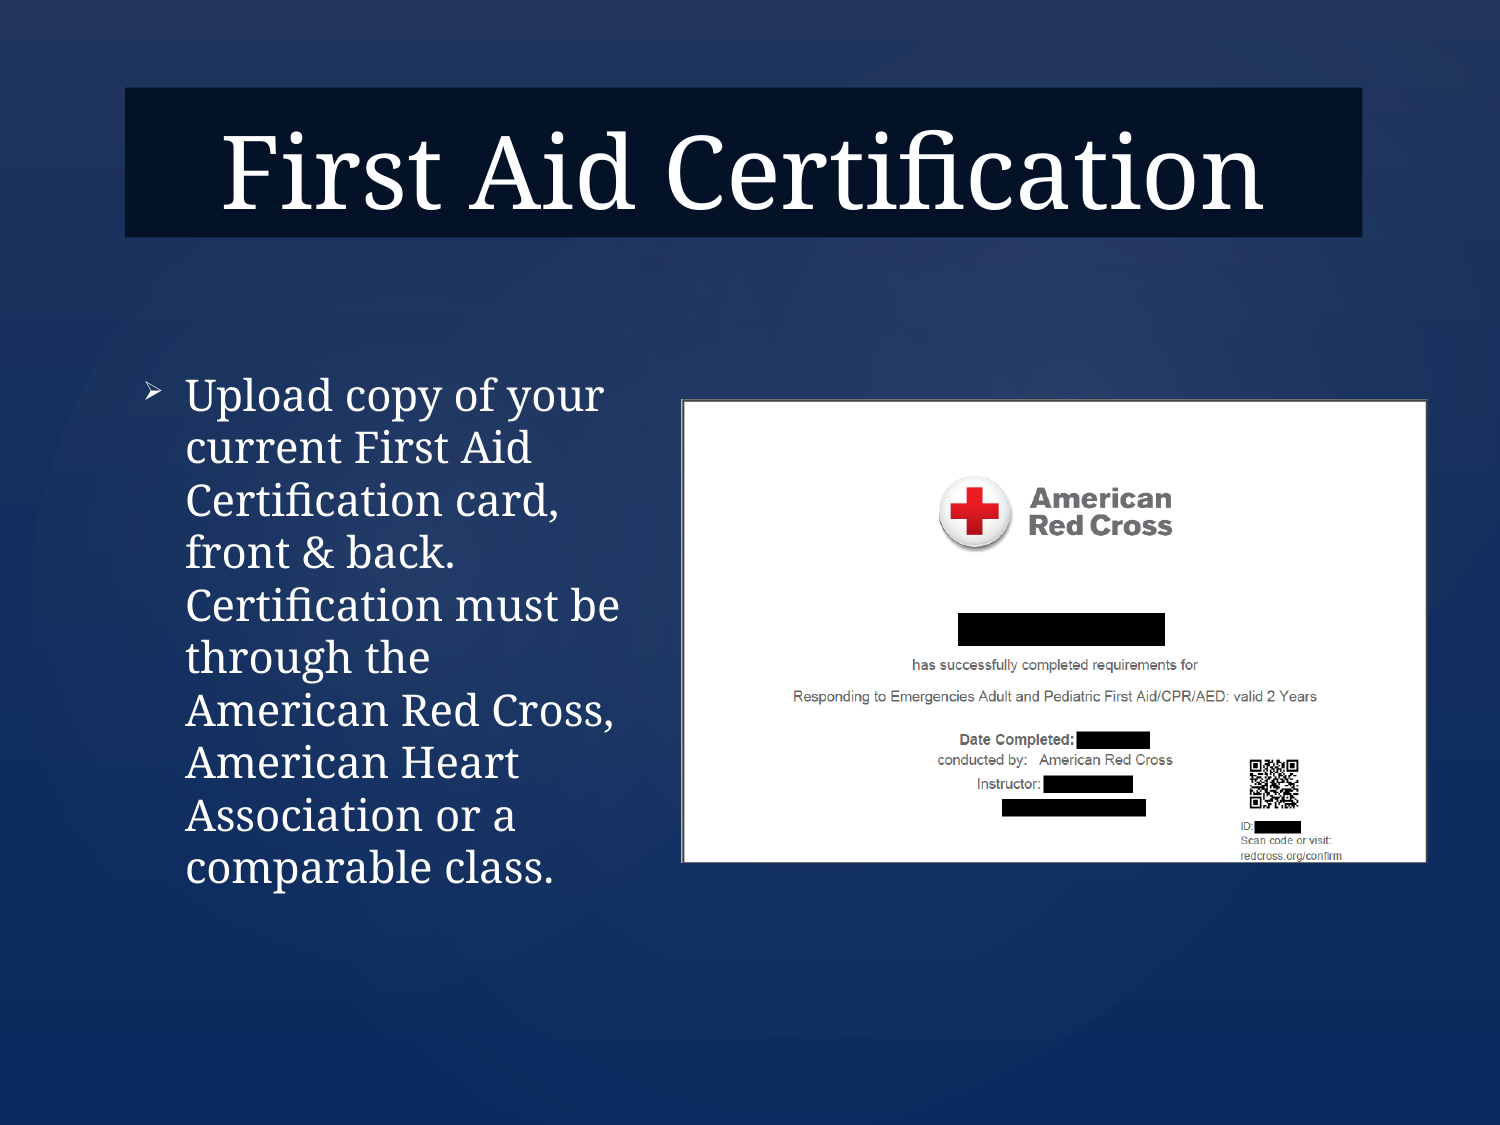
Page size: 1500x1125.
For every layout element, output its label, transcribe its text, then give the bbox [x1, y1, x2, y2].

list Upload copy of your current First Aid Certification card, front & back. Certification must be through the American Red Cross, American Heart Association or a comparable class. [125, 348, 662, 912]
title First Aid Certification [125, 87, 1363, 238]
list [680, 399, 1429, 863]
